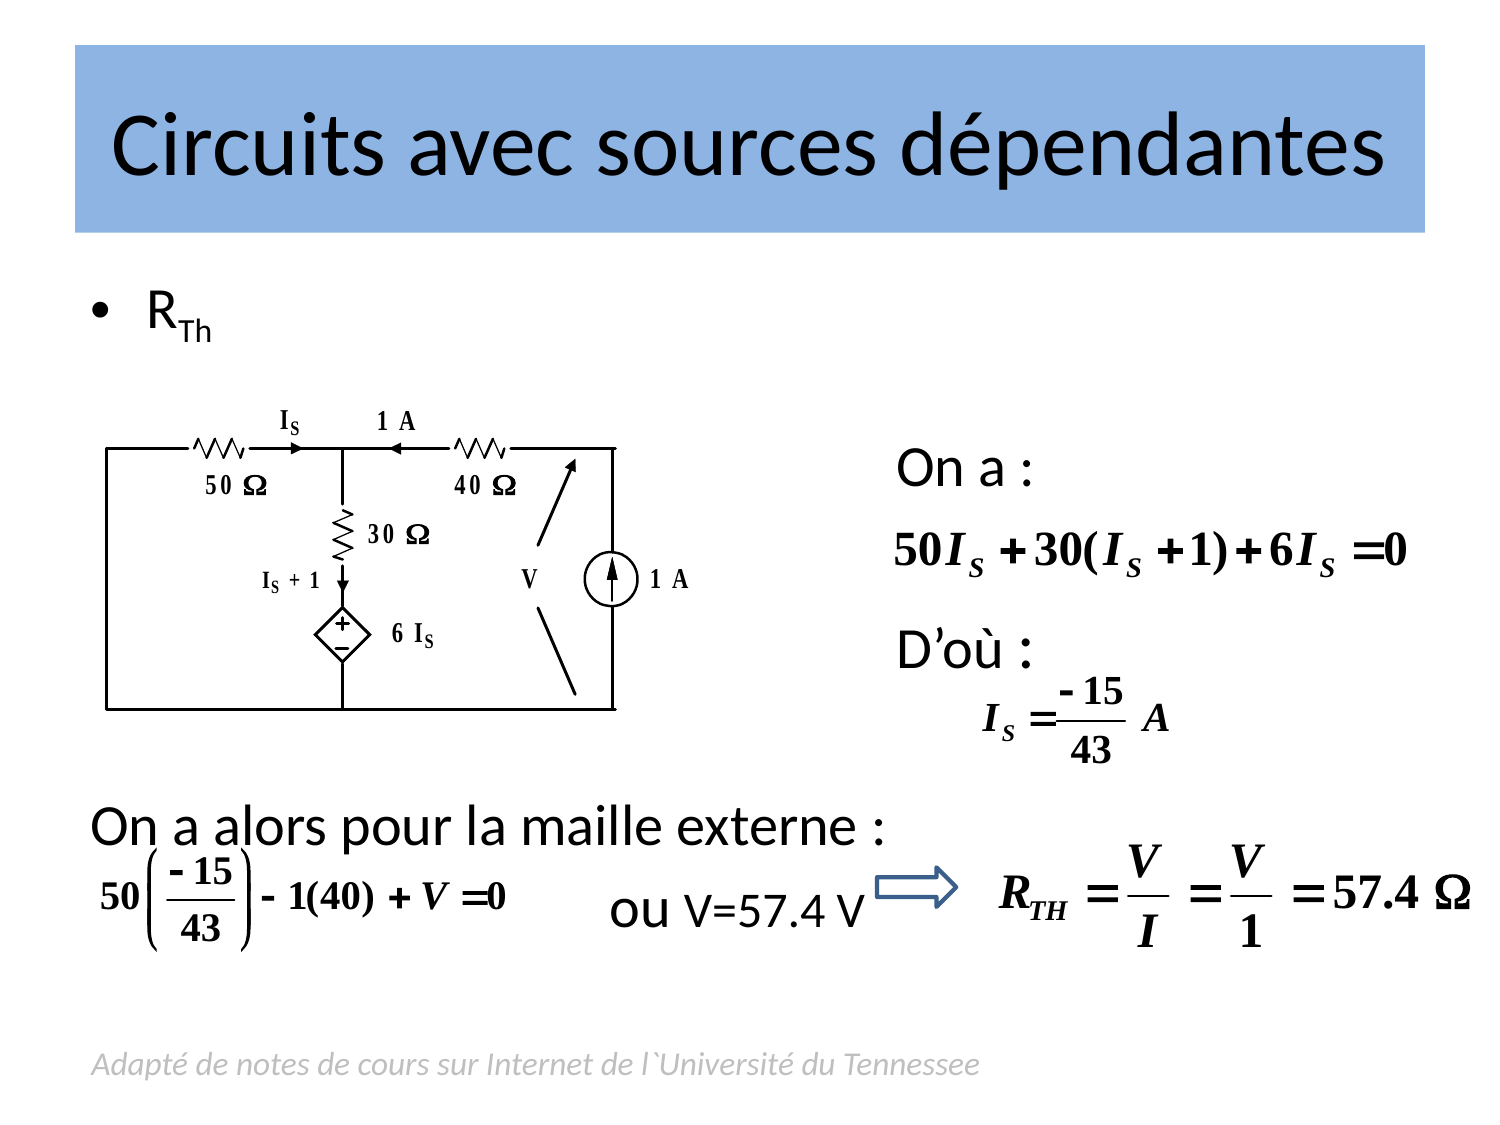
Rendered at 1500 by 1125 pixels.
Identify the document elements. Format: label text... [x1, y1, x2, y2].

title Circuits avec sources dépendantes [75, 45, 1425, 233]
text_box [99, 395, 730, 717]
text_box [94, 841, 516, 958]
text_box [974, 665, 1178, 773]
list RTh On a : D’où : On a alors pour la maille externe : ou V=57.4 V [75, 262, 1425, 1005]
text_box [874, 865, 959, 909]
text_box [886, 516, 1416, 591]
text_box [988, 829, 1481, 959]
